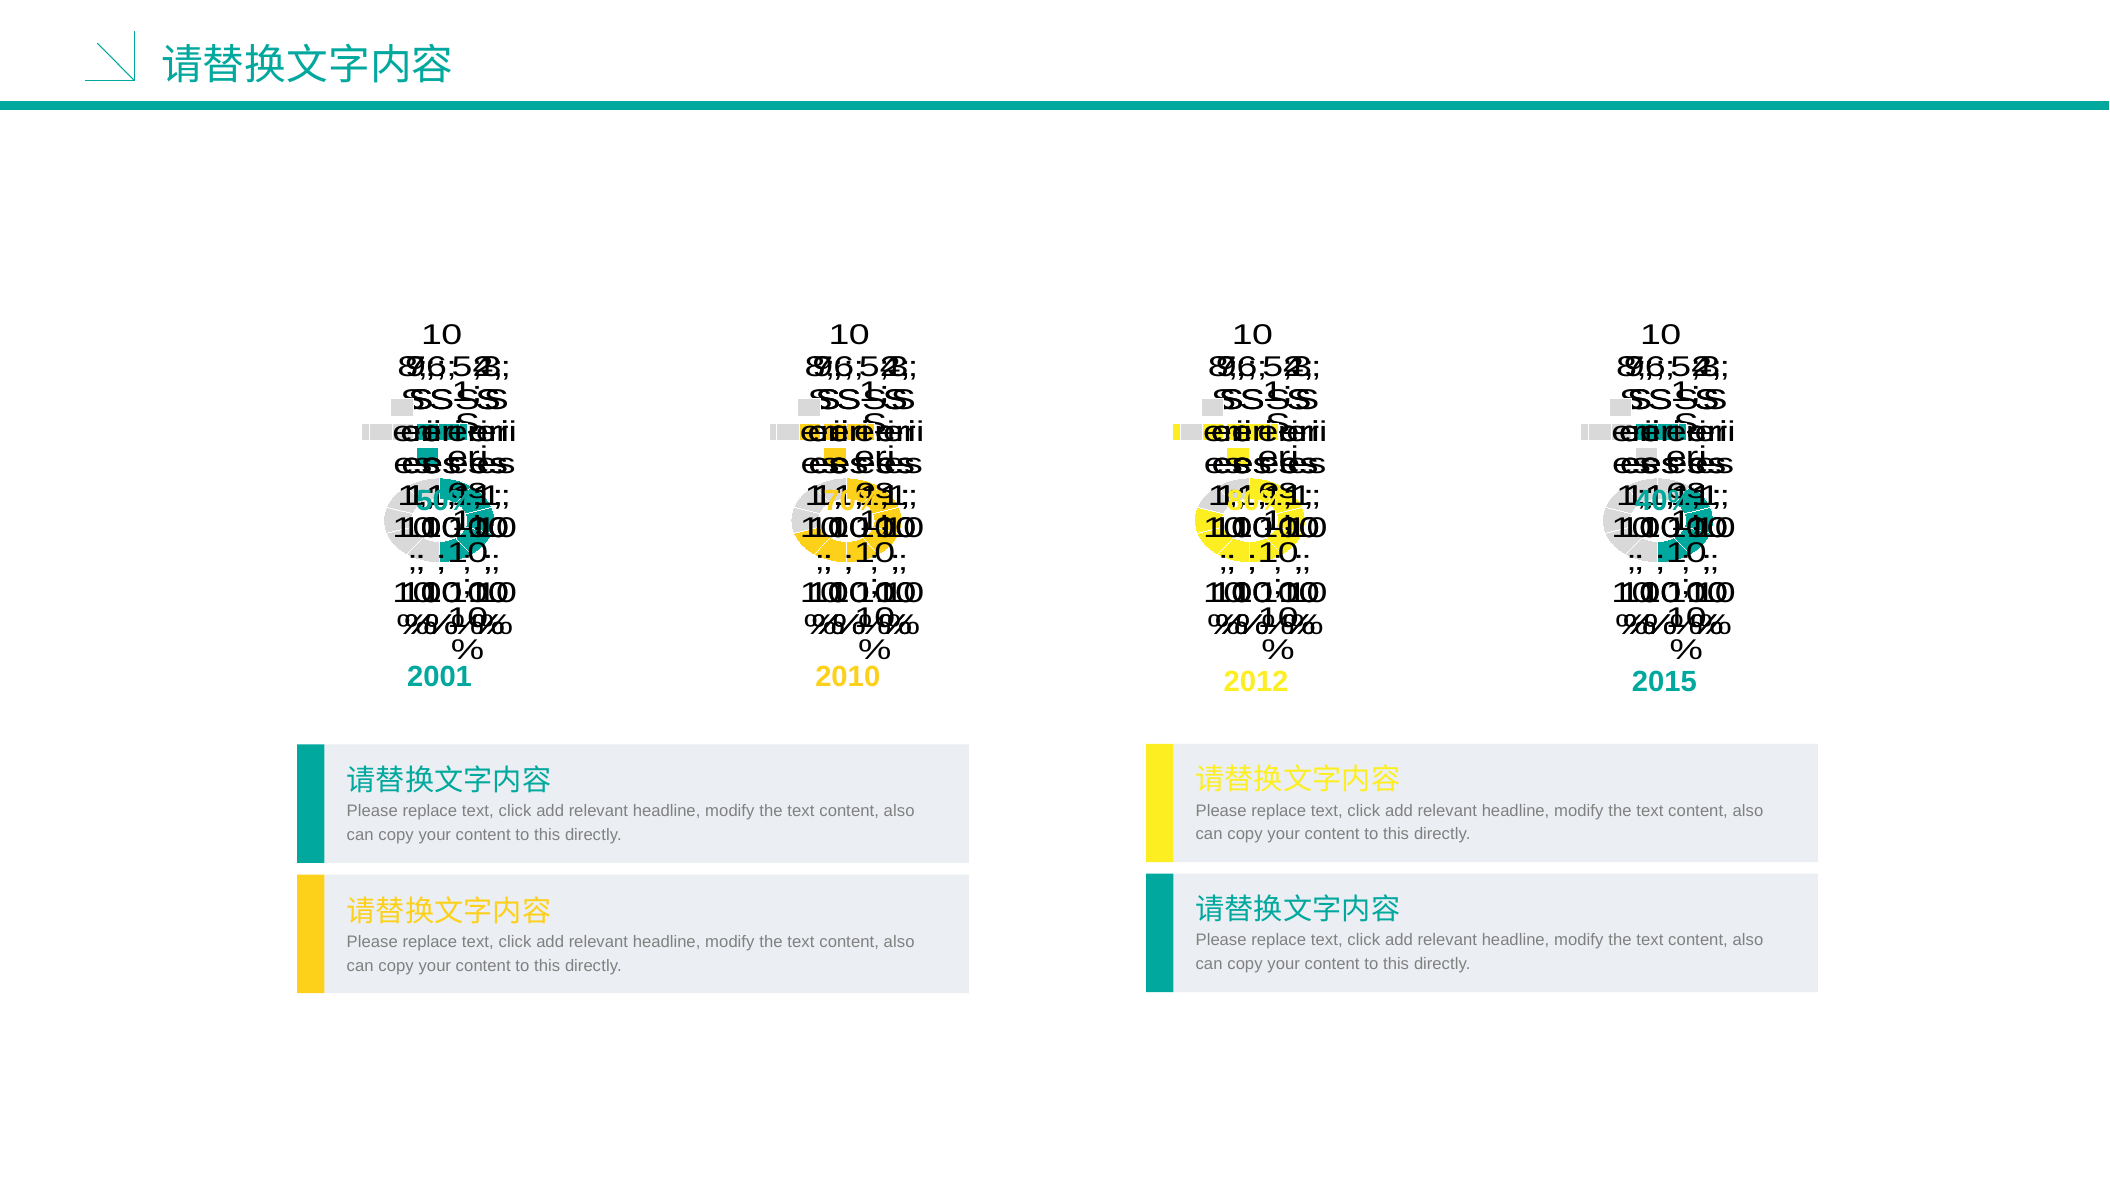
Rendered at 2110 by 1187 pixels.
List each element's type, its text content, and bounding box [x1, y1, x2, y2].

text_box 2010 [815, 666, 881, 692]
text_box 2015 [1631, 666, 1697, 698]
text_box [1146, 743, 1818, 863]
text_box 2012 [1223, 666, 1289, 698]
chart [275, 318, 603, 666]
chart [1085, 318, 1414, 666]
text_box 2001 [407, 666, 473, 692]
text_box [297, 874, 969, 994]
text_box 请替换文字内容 [145, 22, 500, 94]
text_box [1146, 873, 1818, 993]
chart [1494, 318, 1822, 666]
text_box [297, 744, 969, 863]
chart [682, 318, 1011, 666]
